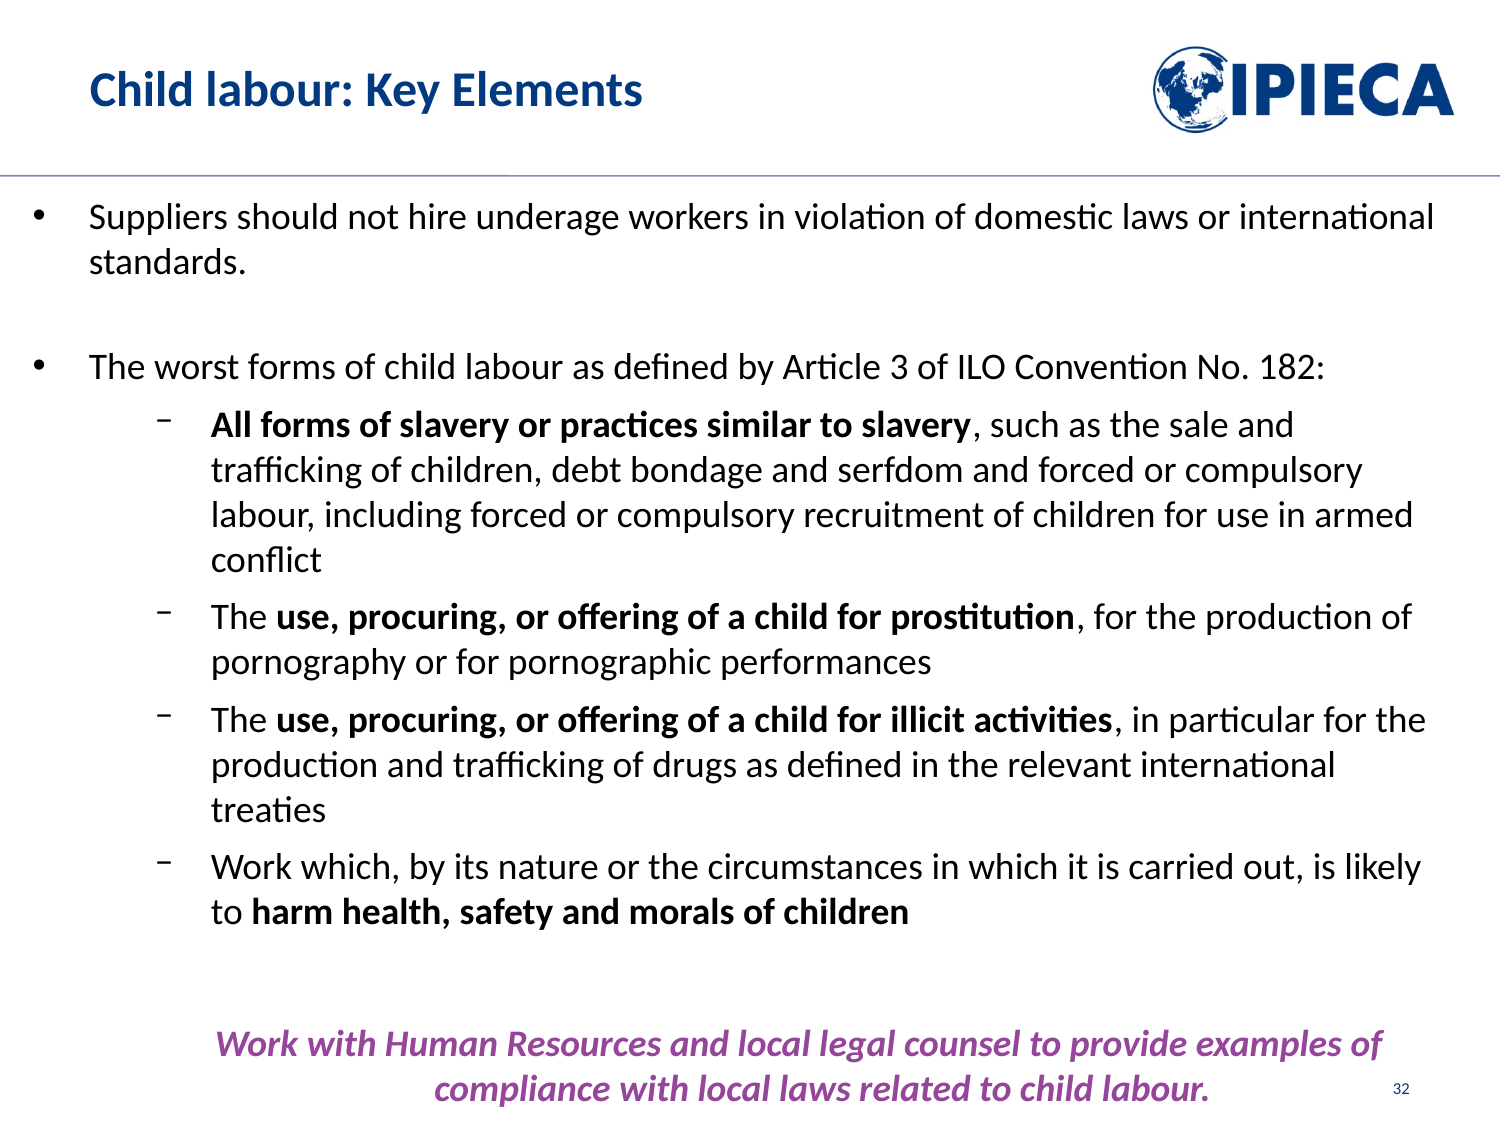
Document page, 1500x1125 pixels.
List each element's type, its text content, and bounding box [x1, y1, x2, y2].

picture [1142, 35, 1454, 142]
slide_number 32 [1074, 1057, 1425, 1118]
title Child labour: Key Elements [74, 48, 1372, 132]
list Suppliers should not hire underage workers in violation of domestic laws or international standards. The worst forms of child labour as defined by Article 3 of ILO Convention No. 182: All forms of slavery or practices similar to slavery, such as the sale and trafficking of children, debt bondage and serfdom and forced or compulsory labour, including forced or compulsory recruitment of children for use in armed conflict The use, procuring, or offering of a child for prostitution, for the production of pornography or for pornographic performances The use, procuring, or offering of a child for illicit activities, in particular for the production and trafficking of drugs as defined in the relevant international treaties Work which, by its nature or the circumstances in which it is carried out, is likely to harm health, safety and morals of children Work with Human Resources and local legal counsel to provide examples of compliance with local laws related to child labour. [17, 184, 1459, 1047]
